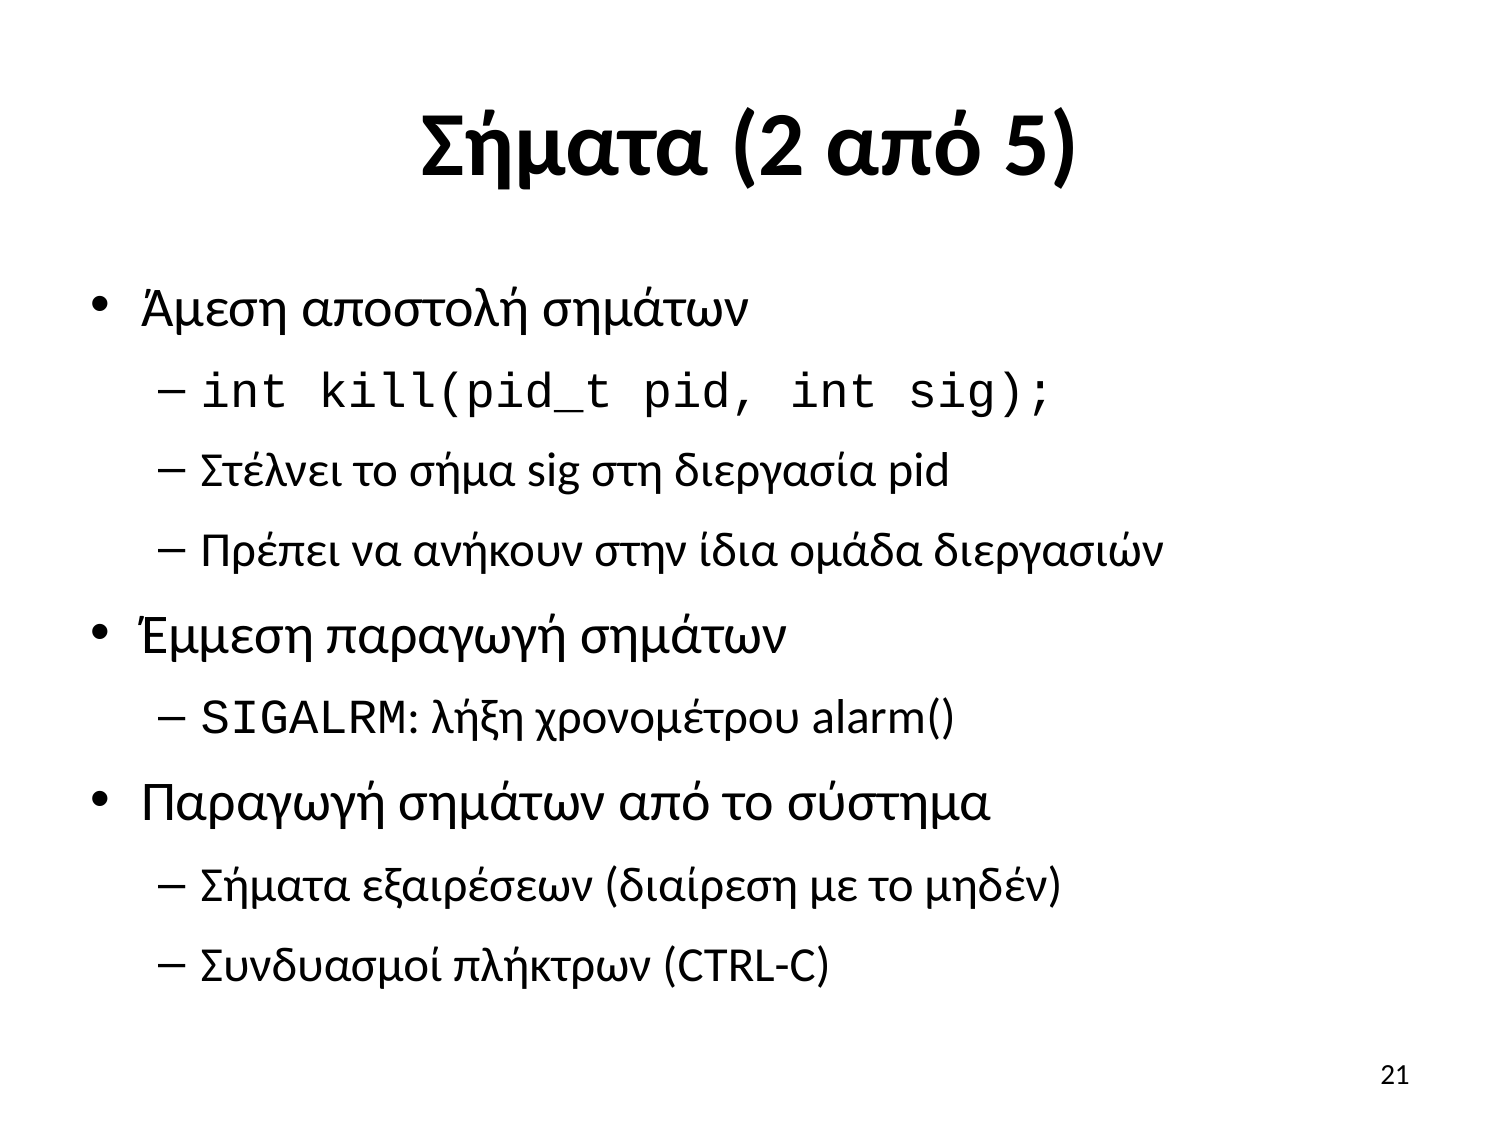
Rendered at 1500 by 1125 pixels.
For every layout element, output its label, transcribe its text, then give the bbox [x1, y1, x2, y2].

slide_number 21 [1074, 1042, 1425, 1103]
title Σήματα (2 από 5) [75, 45, 1425, 233]
list Άμεση αποστολή σημάτων int kill(pid_t pid, int sig); Στέλνει το σήμα sig στη διεργασία pid Πρέπει να ανήκουν στην ίδια ομάδα διεργασιών Έμμεση παραγωγή σημάτων SIGALRM: λήξη χρονομέτρου alarm() Παραγωγή σημάτων από το σύστημα Σήματα εξαιρέσεων (διαίρεση με το μηδέν) Συνδυασμοί πλήκτρων (CTRL-C) [75, 262, 1425, 1005]
